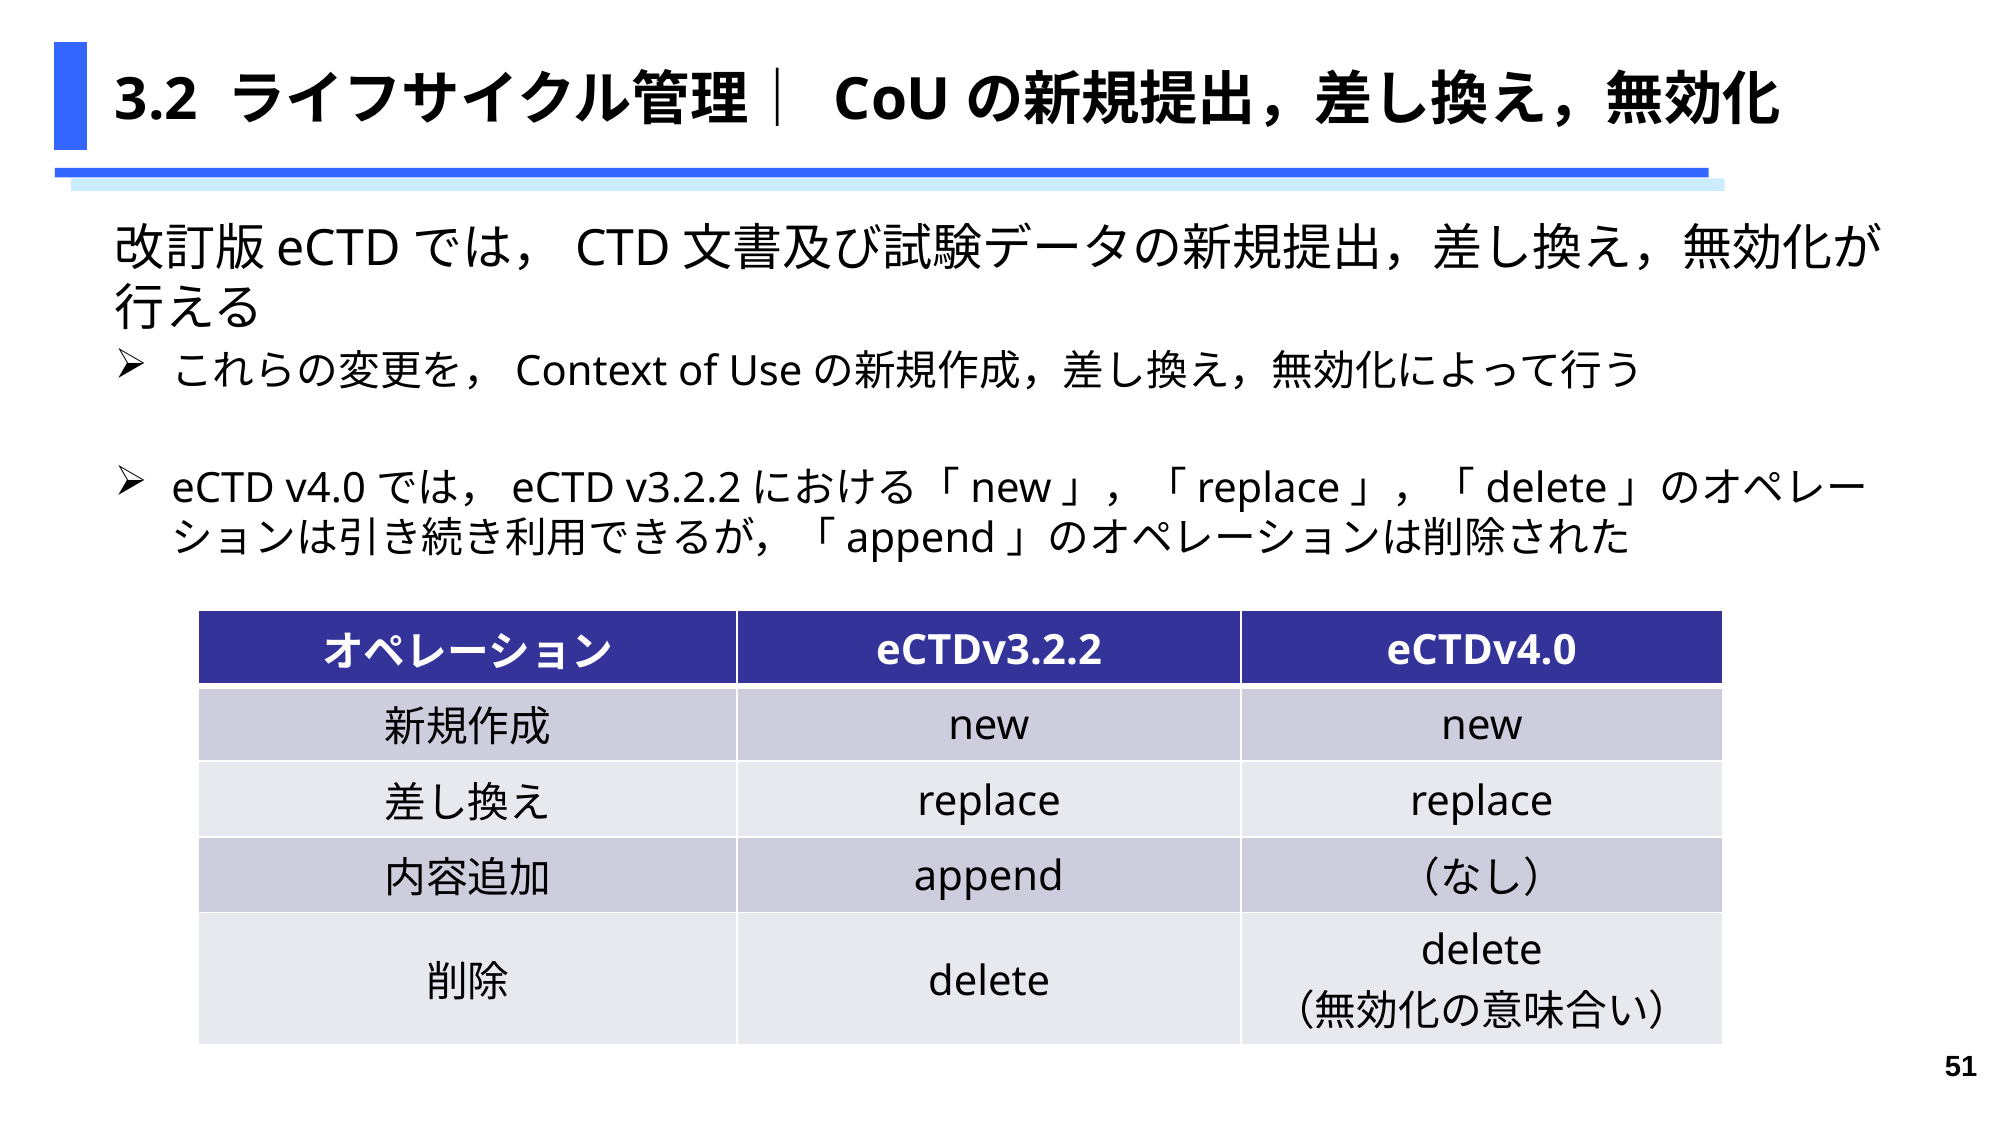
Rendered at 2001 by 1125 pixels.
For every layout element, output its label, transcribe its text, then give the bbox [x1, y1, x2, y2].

list 改訂版eCTDでは，CTD文書及び試験データの新規提出，差し換え，無効化が行える これらの変更を，Context of Useの新規作成，差し換え，無効化によって行う eCTD v4.0では，eCTD v3.2.2における「new」，「replace」，「delete」のオペレーションは引き続き利用できるが，「append」のオペレーションは削除された [99, 207, 1901, 1071]
table_header eCTDv4.0 [1242, 611, 1722, 683]
table_cell replace [1242, 762, 1722, 836]
table_cell delete （無効化の意味合い） [1242, 913, 1722, 1044]
table_cell append [738, 838, 1240, 912]
table_cell delete [738, 913, 1240, 1044]
table_cell 内容追加 [199, 838, 736, 912]
slide_number 51 [1801, 1039, 1993, 1118]
table_cell 新規作成 [199, 689, 736, 760]
table_cell （なし） [1242, 838, 1722, 912]
table_cell 差し換え [199, 762, 736, 836]
table_header オペレーション [199, 611, 736, 683]
table_cell new [738, 689, 1240, 760]
table_header eCTDv3.2.2 [738, 611, 1240, 683]
table_cell replace [738, 762, 1240, 836]
table_cell new [1242, 689, 1722, 760]
table_cell 削除 [199, 913, 736, 1044]
title 3.2 ライフサイクル管理｜ CoUの新規提出，差し換え，無効化 [99, 31, 1900, 161]
